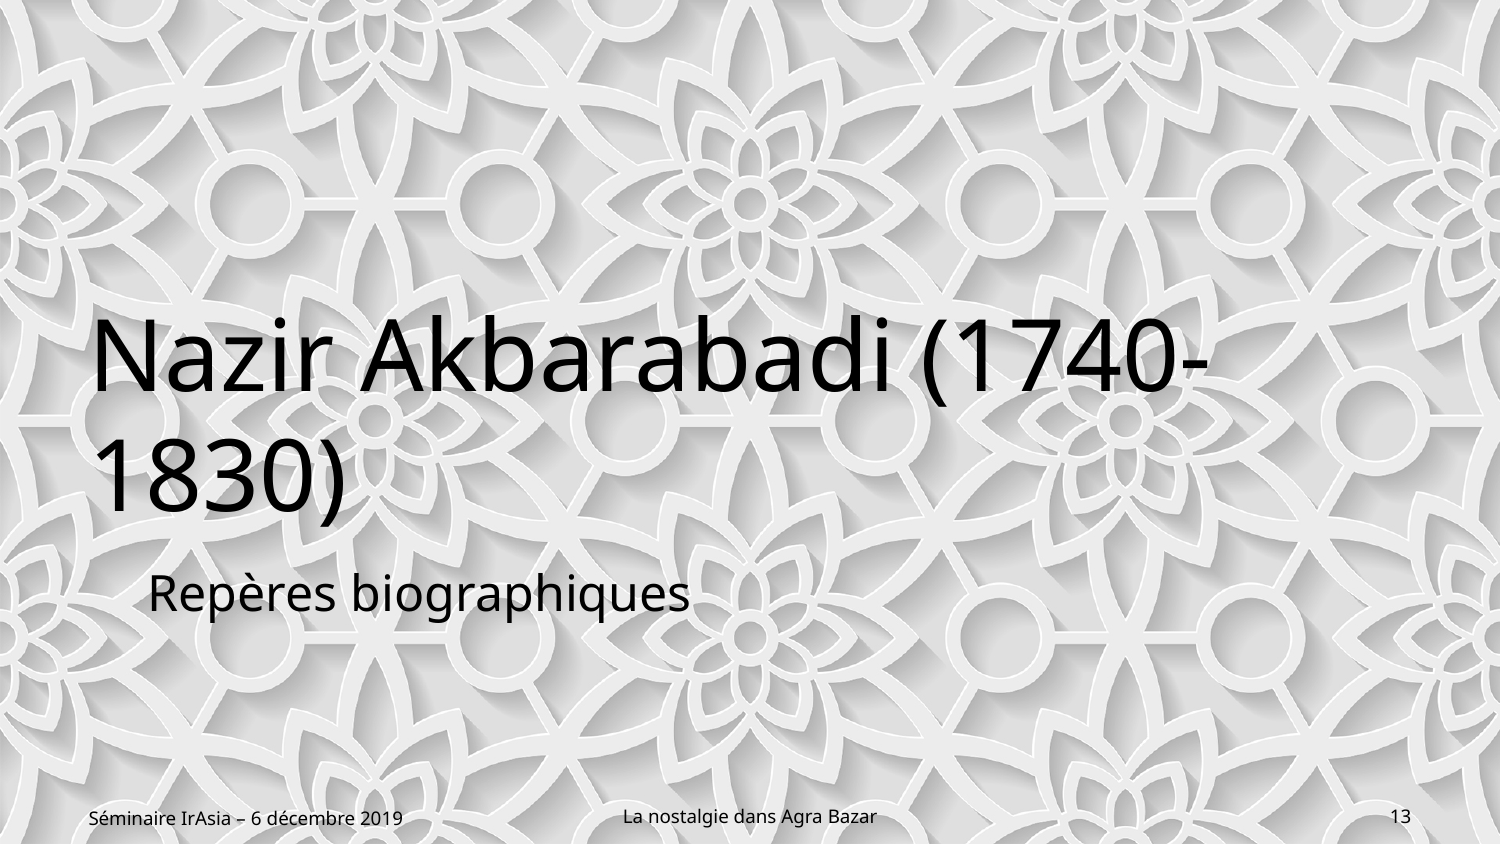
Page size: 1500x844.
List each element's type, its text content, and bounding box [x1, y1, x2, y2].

slide_number Séminaire IrAsia – 6 décembre 2019 [88, 803, 443, 833]
slide_number 13 [1328, 803, 1412, 833]
list Repères biographiques [147, 561, 1412, 739]
footer La nostalgie dans Agra Bazar [454, 803, 1046, 833]
picture [0, 0, 1500, 844]
title Nazir Akbarabadi (1740-1830) [88, 177, 1412, 532]
